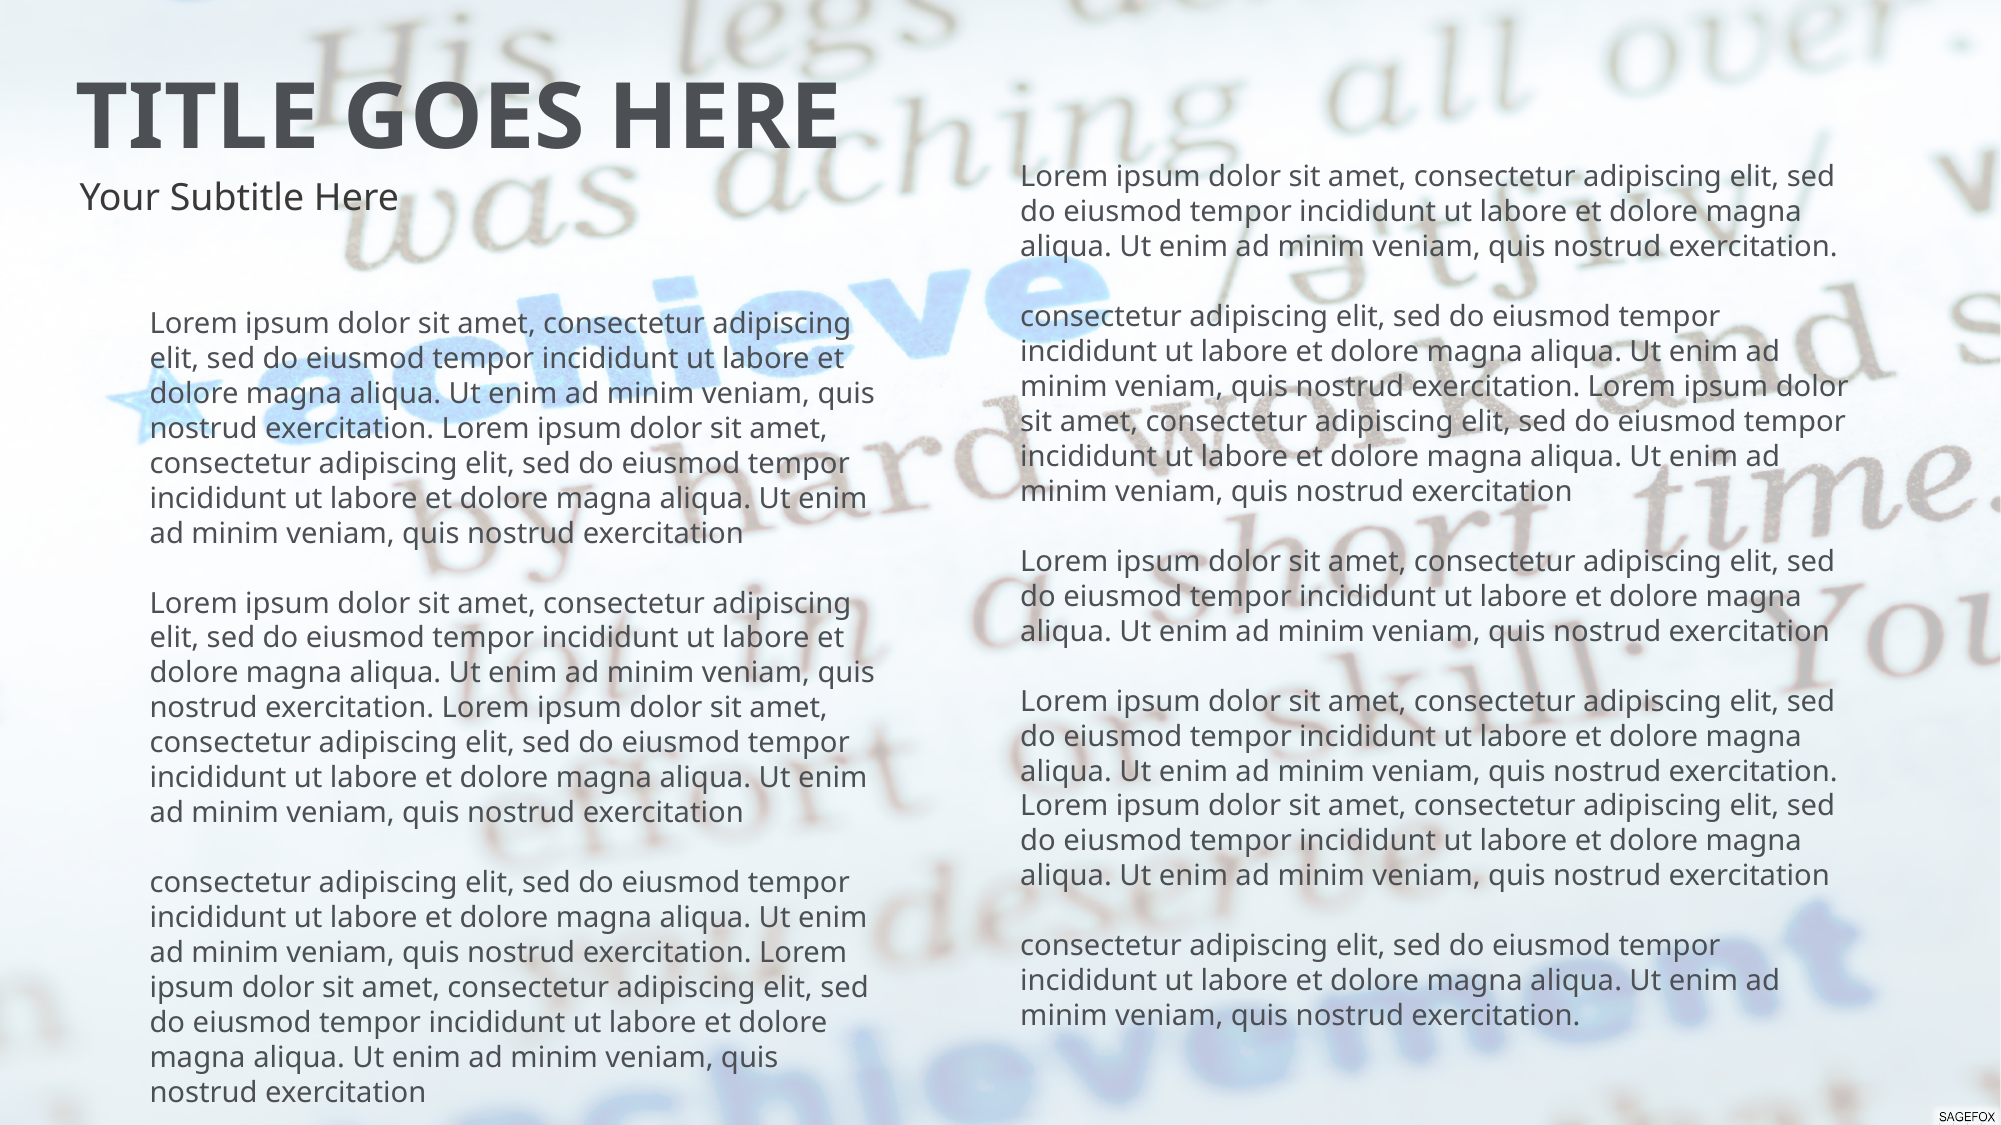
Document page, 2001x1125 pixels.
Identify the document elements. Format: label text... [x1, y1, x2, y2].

text_box Lorem ipsum dolor sit amet, consectetur adipiscing elit, sed do eiusmod tempor incididunt ut labore et dolore magna aliqua. Ut enim ad minim veniam, quis nostrud exercitation. Lorem ipsum dolor sit amet, consectetur adipiscing elit, sed do eiusmod tempor incididunt ut labore et dolore magna aliqua. Ut enim ad minim veniam, quis nostrud exercitation Lorem ipsum dolor sit amet, consectetur adipiscing elit, sed do eiusmod tempor incididunt ut labore et dolore magna aliqua. Ut enim ad minim veniam, quis nostrud exercitation. Lorem ipsum dolor sit amet, consectetur adipiscing elit, sed do eiusmod tempor incididunt ut labore et dolore magna aliqua. Ut enim ad minim veniam, quis nostrud exercitation consectetur adipiscing elit, sed do eiusmod tempor incididunt ut labore et dolore magna aliqua. Ut enim ad minim veniam, quis nostrud exercitation. Lorem ipsum dolor sit amet, consectetur adipiscing elit, sed do eiusmod tempor incididunt ut labore et dolore magna aliqua. Ut enim ad minim veniam, quis nostrud exercitation [134, 296, 897, 1125]
text_box Lorem ipsum dolor sit amet, consectetur adipiscing elit, sed do eiusmod tempor incididunt ut labore et dolore magna aliqua. Ut enim ad minim veniam, quis nostrud exercitation. consectetur adipiscing elit, sed do eiusmod tempor incididunt ut labore et dolore magna aliqua. Ut enim ad minim veniam, quis nostrud exercitation. Lorem ipsum dolor sit amet, consectetur adipiscing elit, sed do eiusmod tempor incididunt ut labore et dolore magna aliqua. Ut enim ad minim veniam, quis nostrud exercitation Lorem ipsum dolor sit amet, consectetur adipiscing elit, sed do eiusmod tempor incididunt ut labore et dolore magna aliqua. Ut enim ad minim veniam, quis nostrud exercitation Lorem ipsum dolor sit amet, consectetur adipiscing elit, sed do eiusmod tempor incididunt ut labore et dolore magna aliqua. Ut enim ad minim veniam, quis nostrud exercitation. Lorem ipsum dolor sit amet, consectetur adipiscing elit, sed do eiusmod tempor incididunt ut labore et dolore magna aliqua. Ut enim ad minim veniam, quis nostrud exercitation consectetur adipiscing elit, sed do eiusmod tempor incididunt ut labore et dolore magna aliqua. Ut enim ad minim veniam, quis nostrud exercitation. [1005, 150, 1876, 1039]
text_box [60, 49, 1020, 227]
picture [1936, 1111, 1997, 1125]
